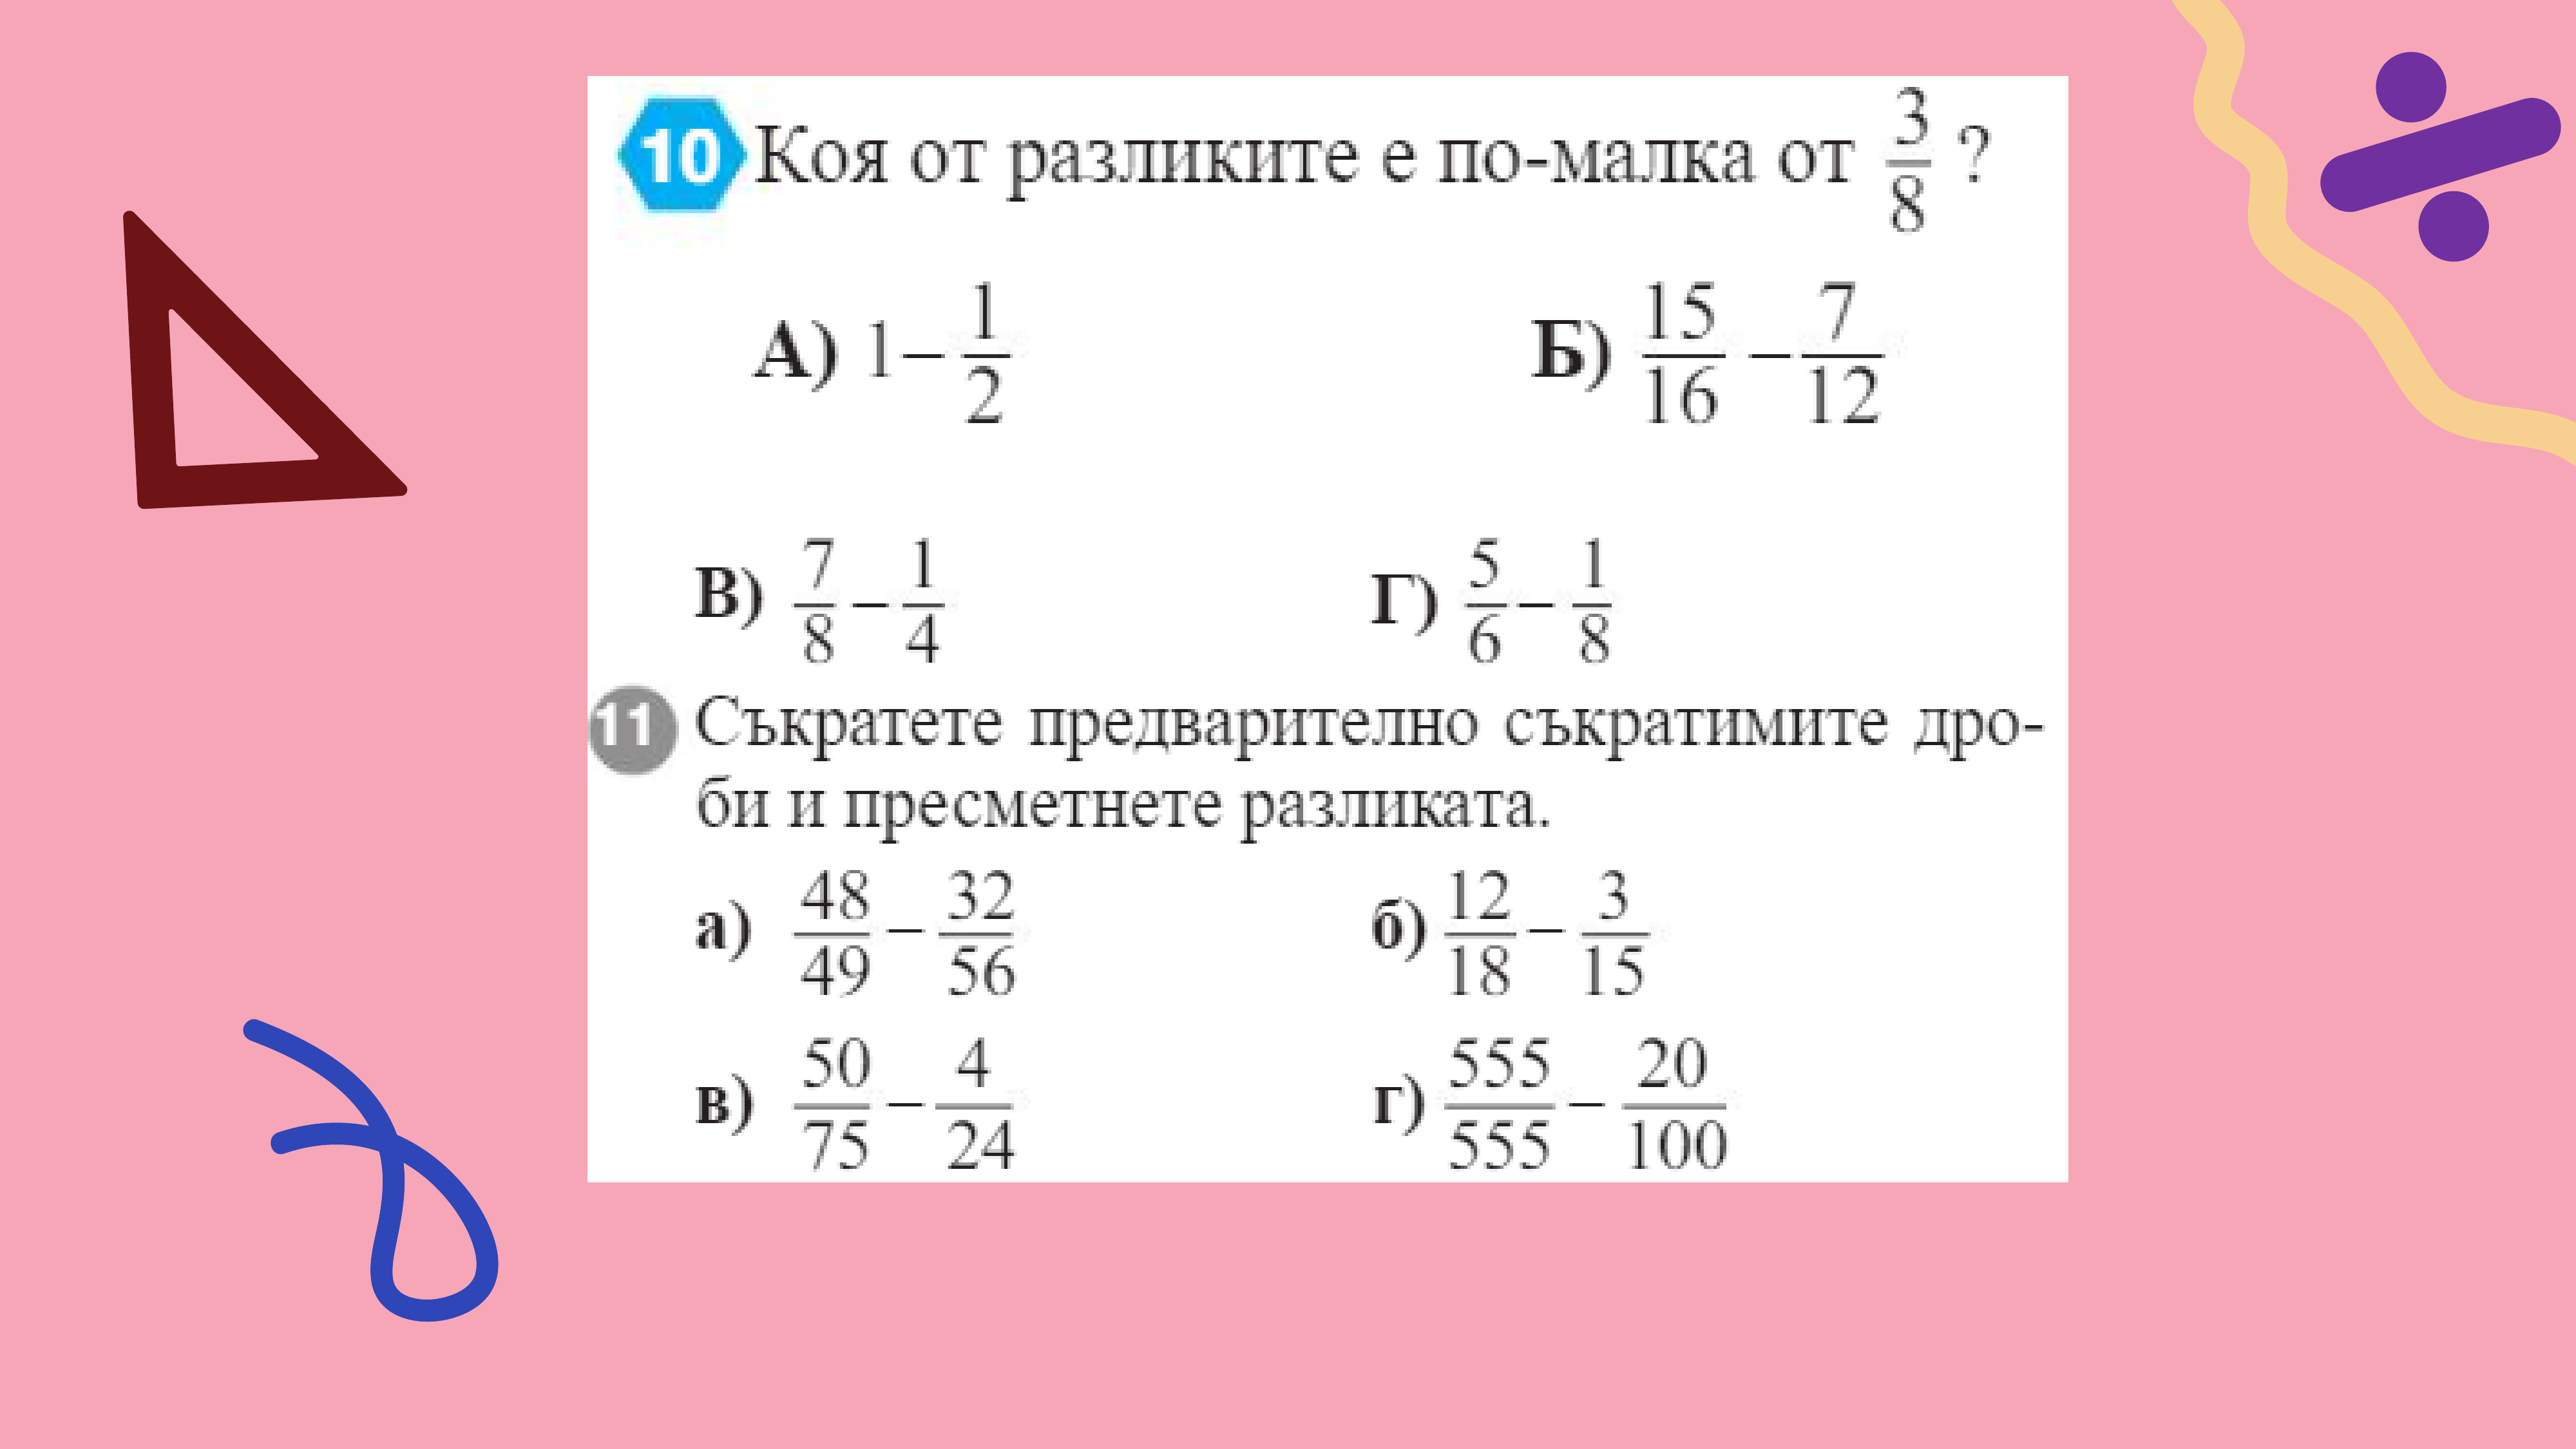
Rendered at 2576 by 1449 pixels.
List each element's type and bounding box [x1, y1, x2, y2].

picture [587, 76, 2068, 1182]
text_box [2320, 97, 2562, 213]
text_box [130, 204, 401, 503]
text_box [2171, 0, 2576, 467]
text_box [2375, 51, 2447, 124]
text_box [2418, 190, 2490, 263]
text_box [243, 1019, 499, 1322]
